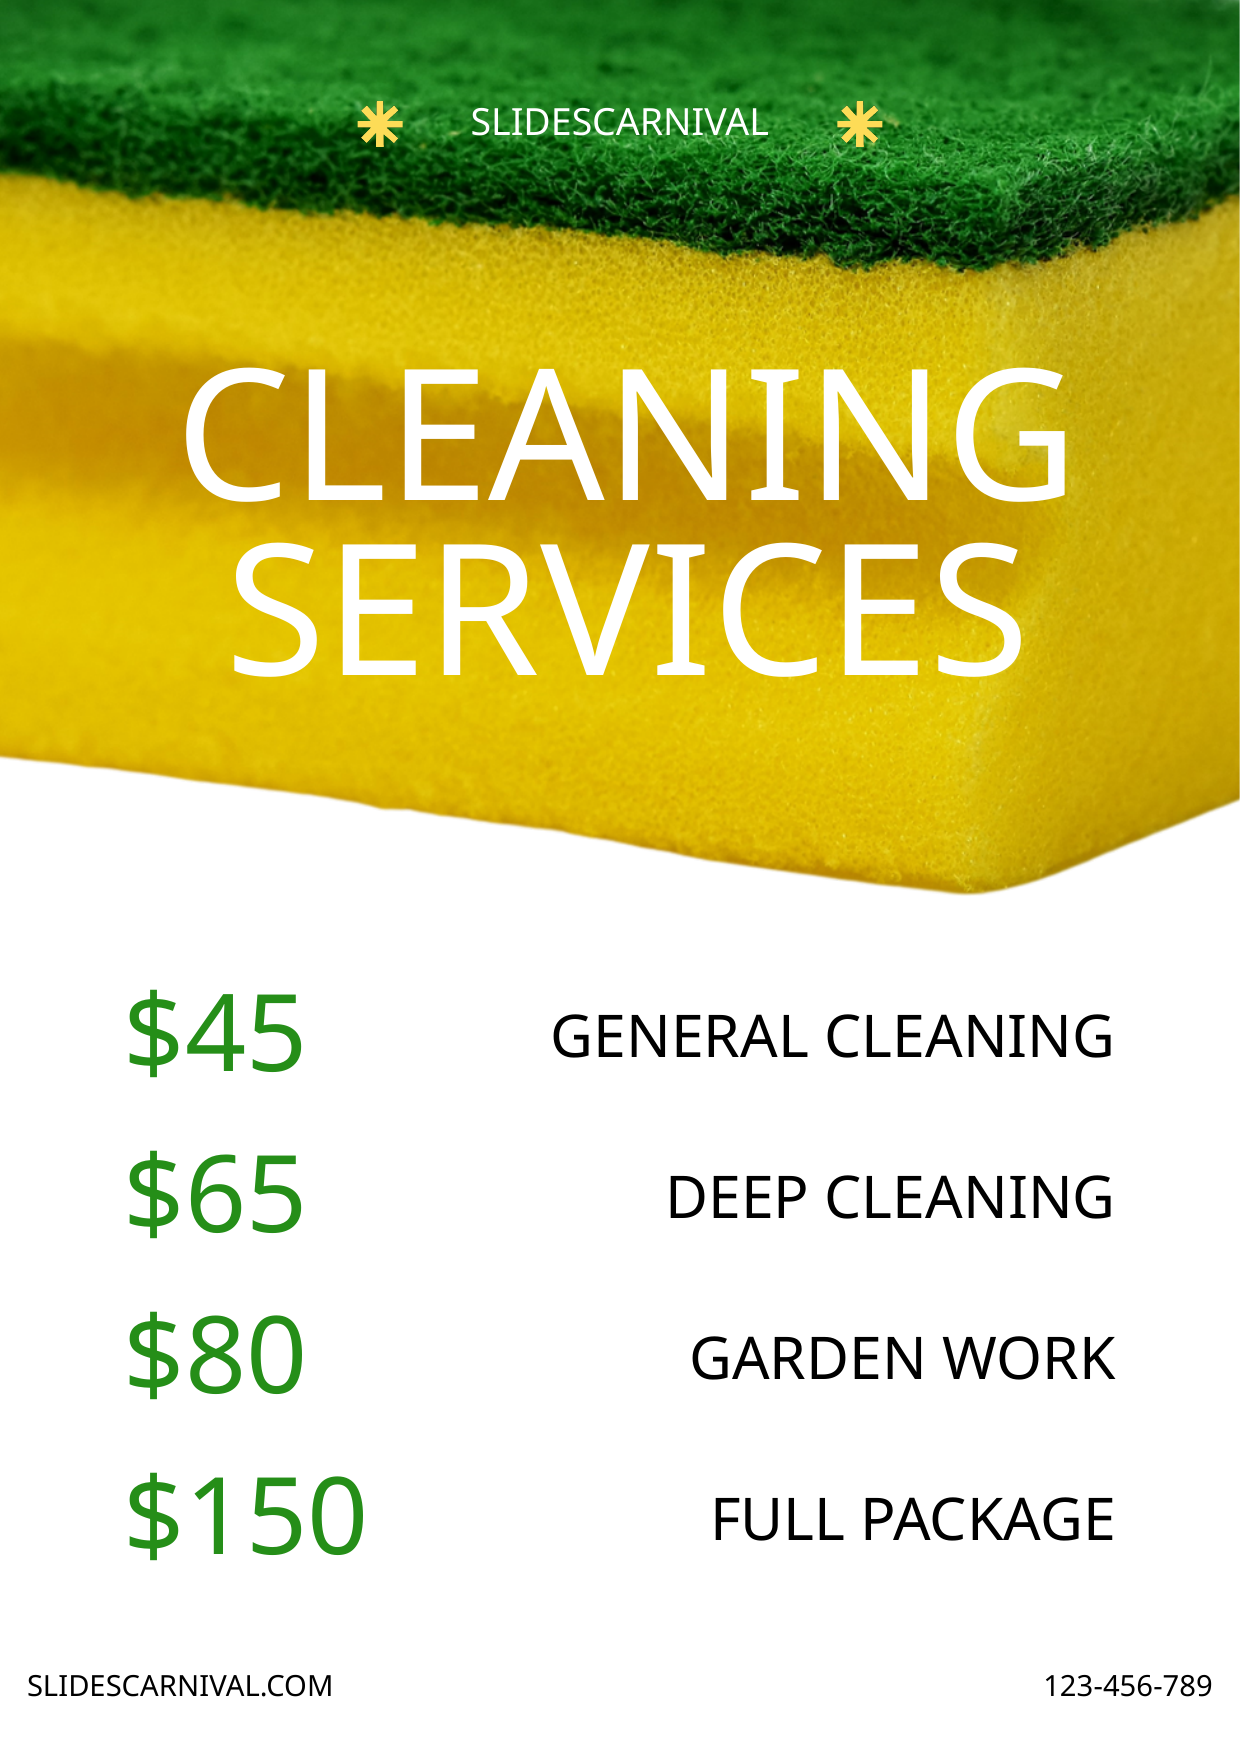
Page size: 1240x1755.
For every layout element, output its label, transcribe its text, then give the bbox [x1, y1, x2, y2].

text_box $65 [123, 1150, 350, 1254]
text_box 123-456-789 [752, 1666, 1213, 1702]
text_box SLIDESCARNIVAL.COM [27, 1666, 488, 1702]
picture [0, 0, 1240, 1004]
text_box DEEP CLEANING [357, 1173, 1117, 1230]
text_box GARDEN WORK [357, 1334, 1117, 1392]
text_box GENERAL CLEANING [357, 1012, 1117, 1069]
text_box $80 [123, 1311, 350, 1415]
text_box $150 [123, 1472, 381, 1576]
text_box FULL PACKAGE [402, 1495, 1117, 1553]
text_box $45 [123, 1011, 350, 1092]
